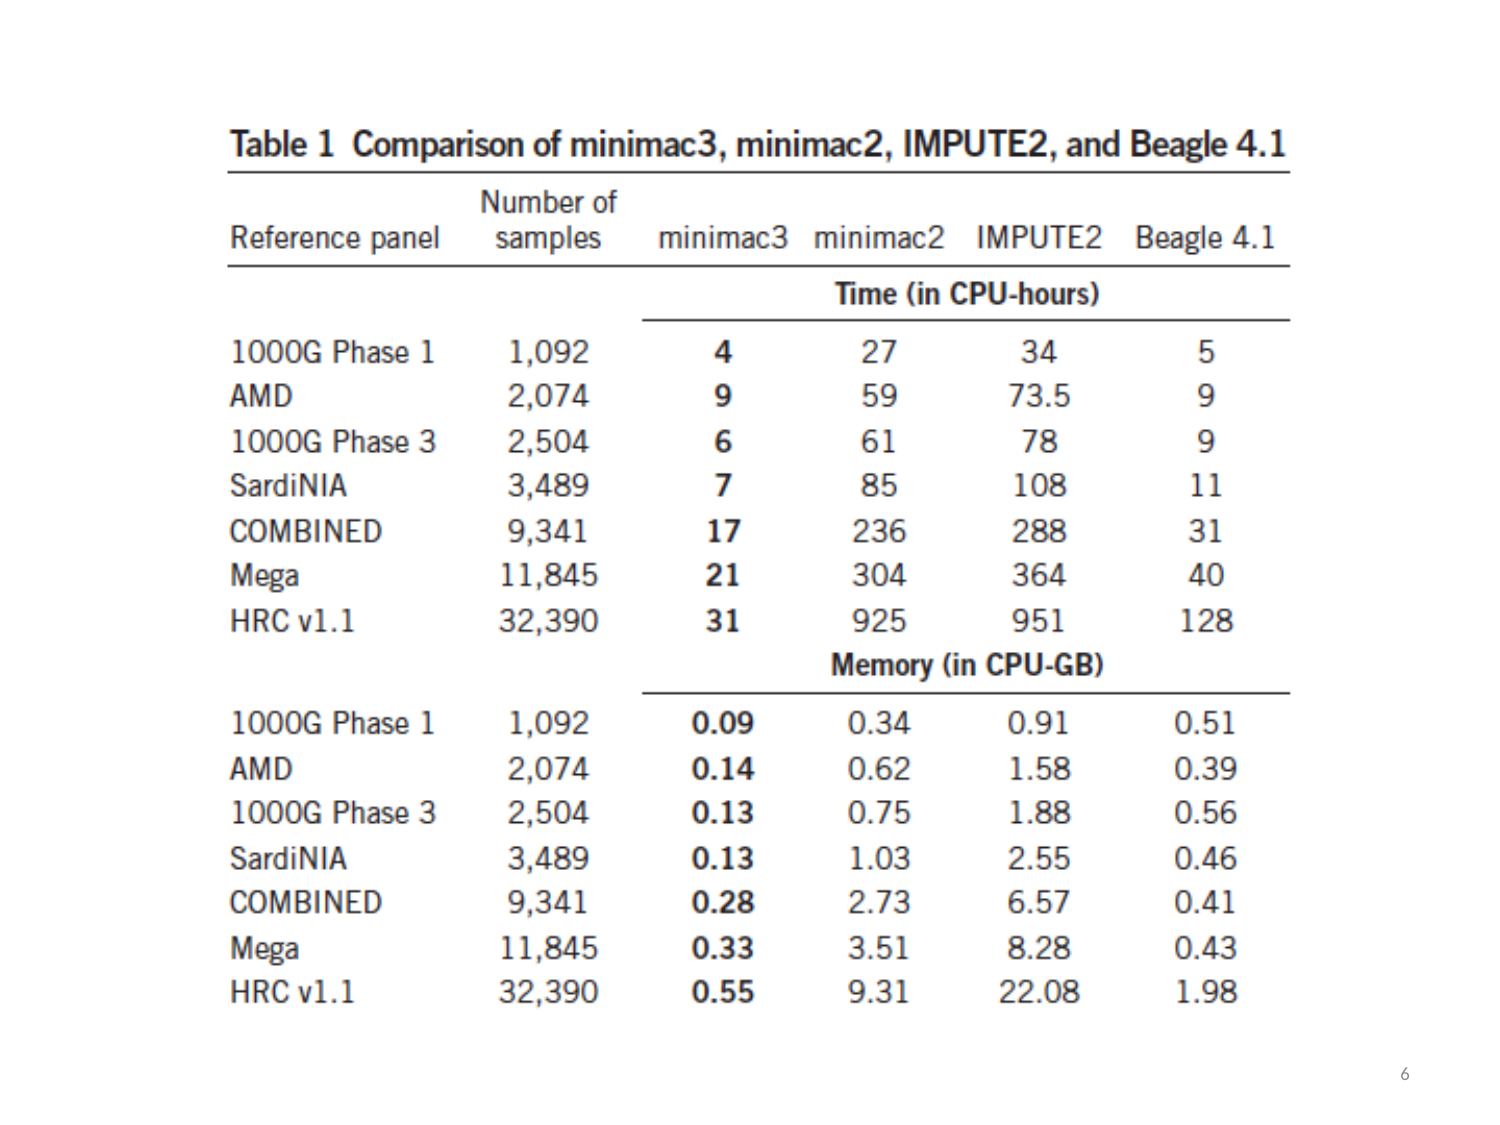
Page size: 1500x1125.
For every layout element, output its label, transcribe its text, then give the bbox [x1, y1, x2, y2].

slide_number 6 [1074, 1042, 1425, 1103]
picture [202, 104, 1298, 1021]
